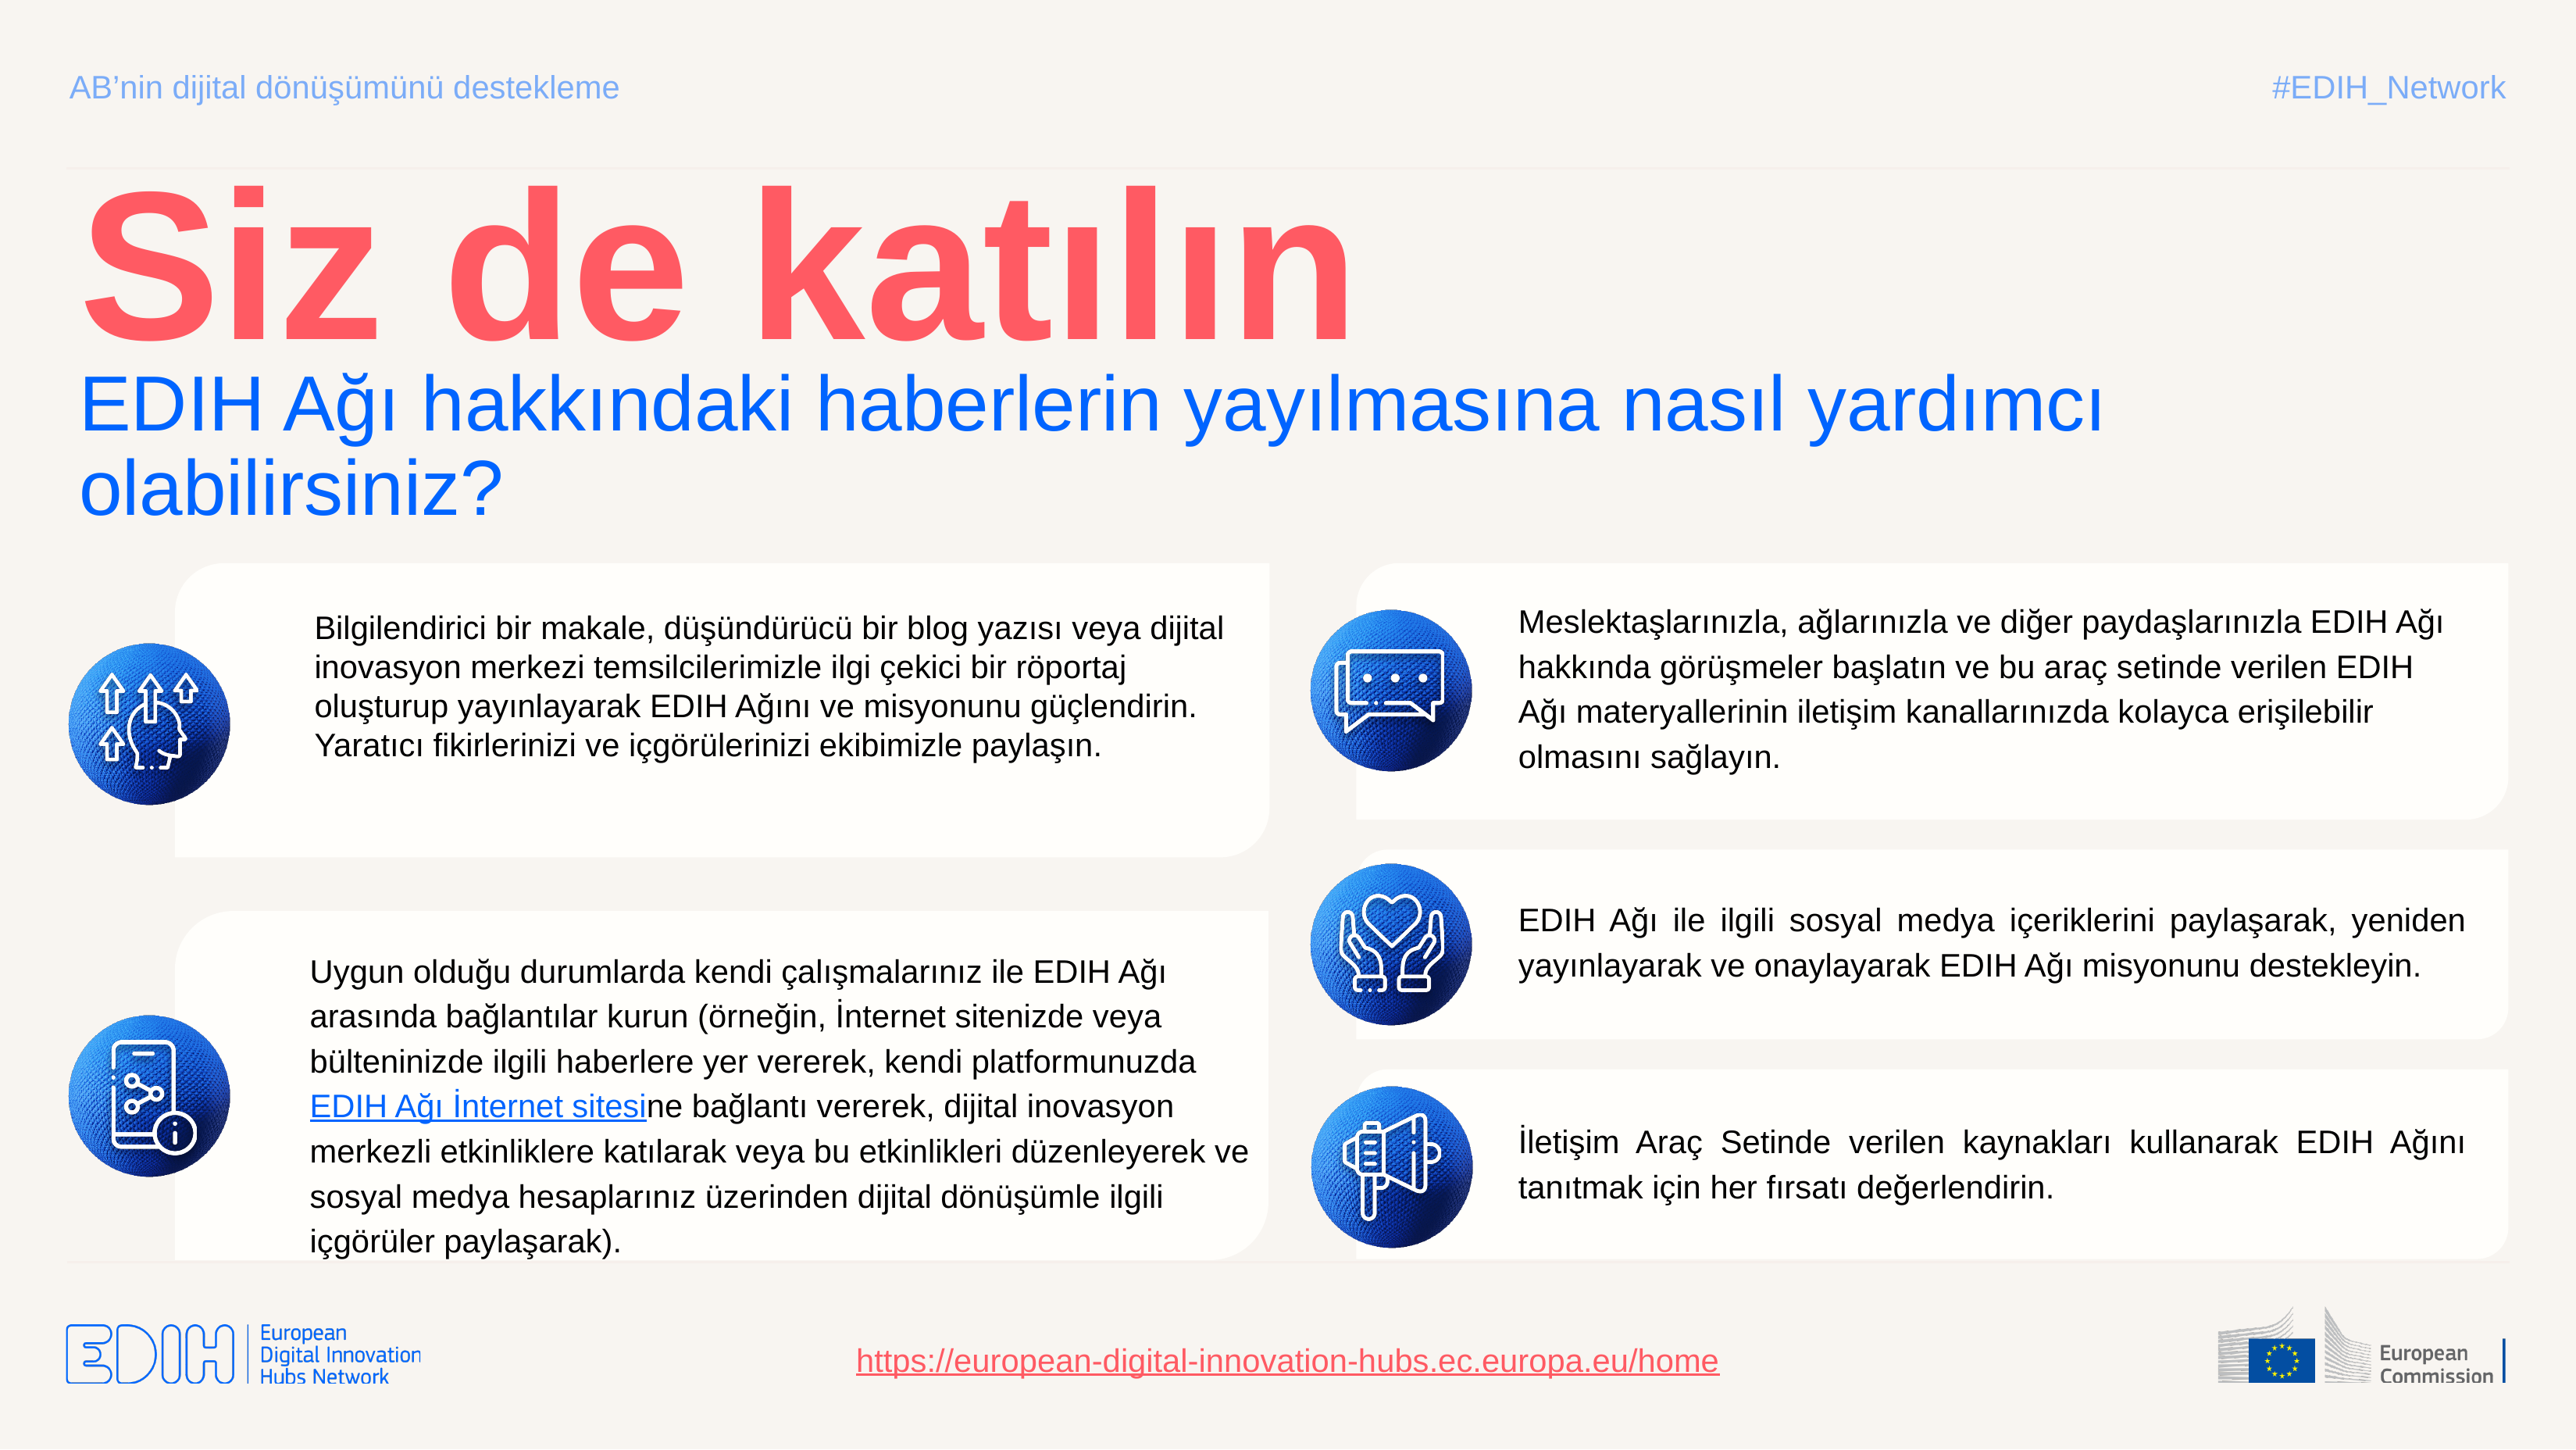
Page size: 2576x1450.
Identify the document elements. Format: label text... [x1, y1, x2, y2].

text_box [173, 562, 1271, 859]
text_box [67, 641, 232, 806]
text_box İletişim Araç Setinde verilen kaynakları kullanarak EDIH Ağını tanıtmak için her fırsatı değerlendirin. [1507, 1109, 2478, 1211]
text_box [1309, 608, 1474, 773]
text_box Uygun olduğu durumlarda kendi çalışmalarınız ile EDIH Ağı arasında bağlantılar kurun (örneğin, İnternet sitenizde veya bülteninizde ilgili haberlere yer vererek, kendi platformunuzda EDIH Ağı İnternet sitesine bağlantı vererek, dijital inovasyon merkezli etkinliklere katılarak veya bu etkinlikleri düzenleyerek ve sosyal medya hesaplarınız üzerinden dijital dönüşümle ilgili içgörüler paylaşarak). [298, 938, 1268, 1266]
text_box [1355, 562, 2510, 821]
picture [1310, 1084, 1475, 1249]
text_box [173, 910, 1269, 1262]
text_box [1309, 862, 1474, 1027]
text_box AB’nin dijital dönüşümünü destekleme [57, 60, 1132, 112]
list Siz de katılın [67, 148, 2520, 357]
text_box Bilgilendirici bir makale, düşündürücü bir blog yazısı veya dijital inovasyon merkezi temsilcilerimizle ilgi çekici bir röportaj oluşturup yayınlayarak EDIH Ağını ve misyonunu güçlendirin. Yaratıcı fikirlerinizi ve içgörülerinizi ekibimizle paylaşın. [302, 600, 1249, 769]
list EDIH Ağı hakkındaki haberlerin yayılmasına nasıl yardımcı olabilirsiniz? [67, 357, 2520, 466]
text_box #EDIH_Network [1443, 60, 2518, 112]
text_box [1355, 848, 2510, 1041]
text_box [1355, 1068, 2510, 1260]
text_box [67, 1012, 232, 1178]
text_box EDIH Ağı ile ilgili sosyal medya içeriklerini paylaşarak, yeniden yayınlayarak ve onaylayarak EDIH Ağı misyonunu destekleyin. [1507, 887, 2478, 989]
text_box https://european-digital-innovation-hubs.ec.europa.eu/home [751, 1333, 1825, 1384]
text_box Meslektaşlarınızla, ağlarınızla ve diğer paydaşlarınızla EDIH Ağı hakkında görüşmeler başlatın ve bu araç setinde verilen EDIH Ağı materyallerinin iletişim kanallarınızda kolayca erişilebilir olmasını sağlayın. [1507, 589, 2478, 780]
